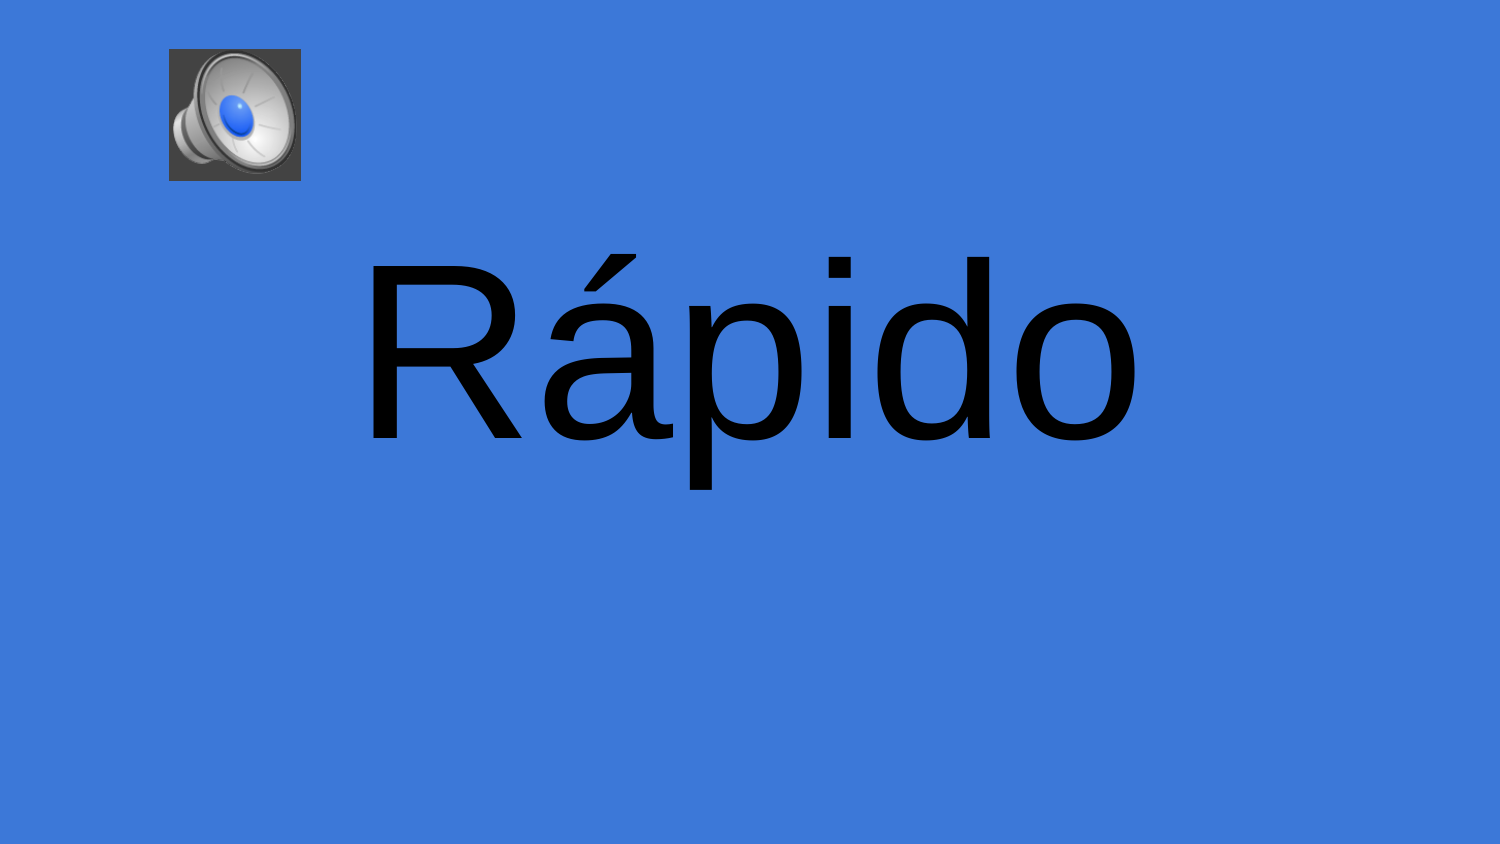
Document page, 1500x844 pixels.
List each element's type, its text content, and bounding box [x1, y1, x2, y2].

picture [168, 48, 302, 183]
title Rápido [51, 181, 1449, 504]
